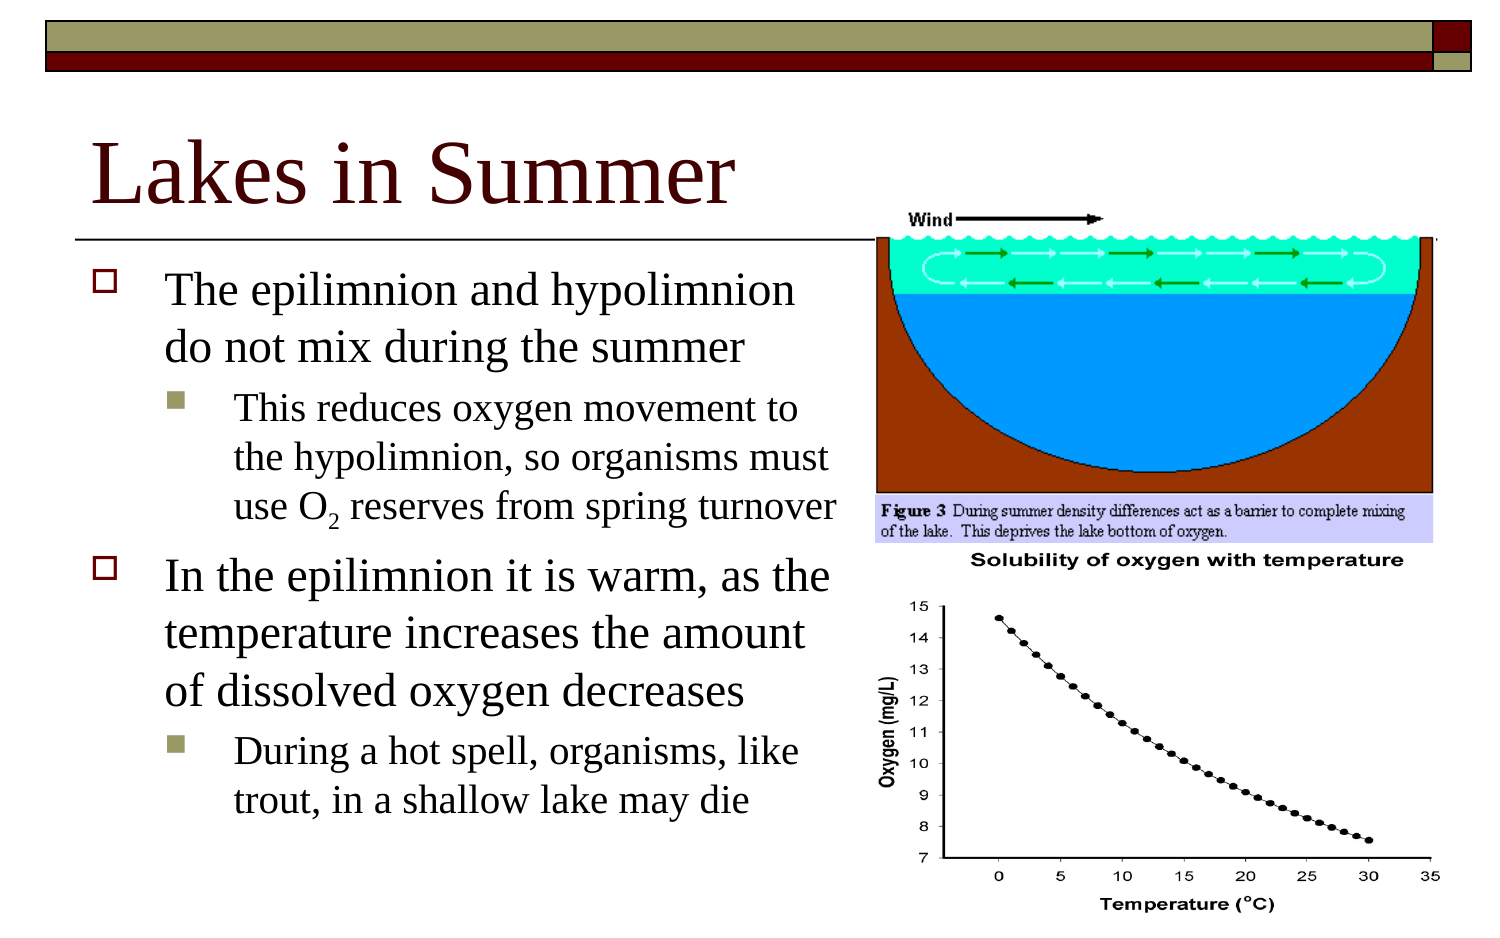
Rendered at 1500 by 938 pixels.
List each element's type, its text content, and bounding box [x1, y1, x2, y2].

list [874, 206, 1437, 543]
picture [874, 543, 1451, 919]
title Lakes in Summer [74, 72, 1426, 230]
list The epilimnion and hypolimnion do not mix during the summer This reduces oxygen movement to the hypolimnion, so organisms must use O2 reserves from spring turnover In the epilimnion it is warm, as the temperature increases the amount of dissolved oxygen decreases During a hot spell, organisms, like trout, in a shallow lake may die [74, 249, 863, 907]
